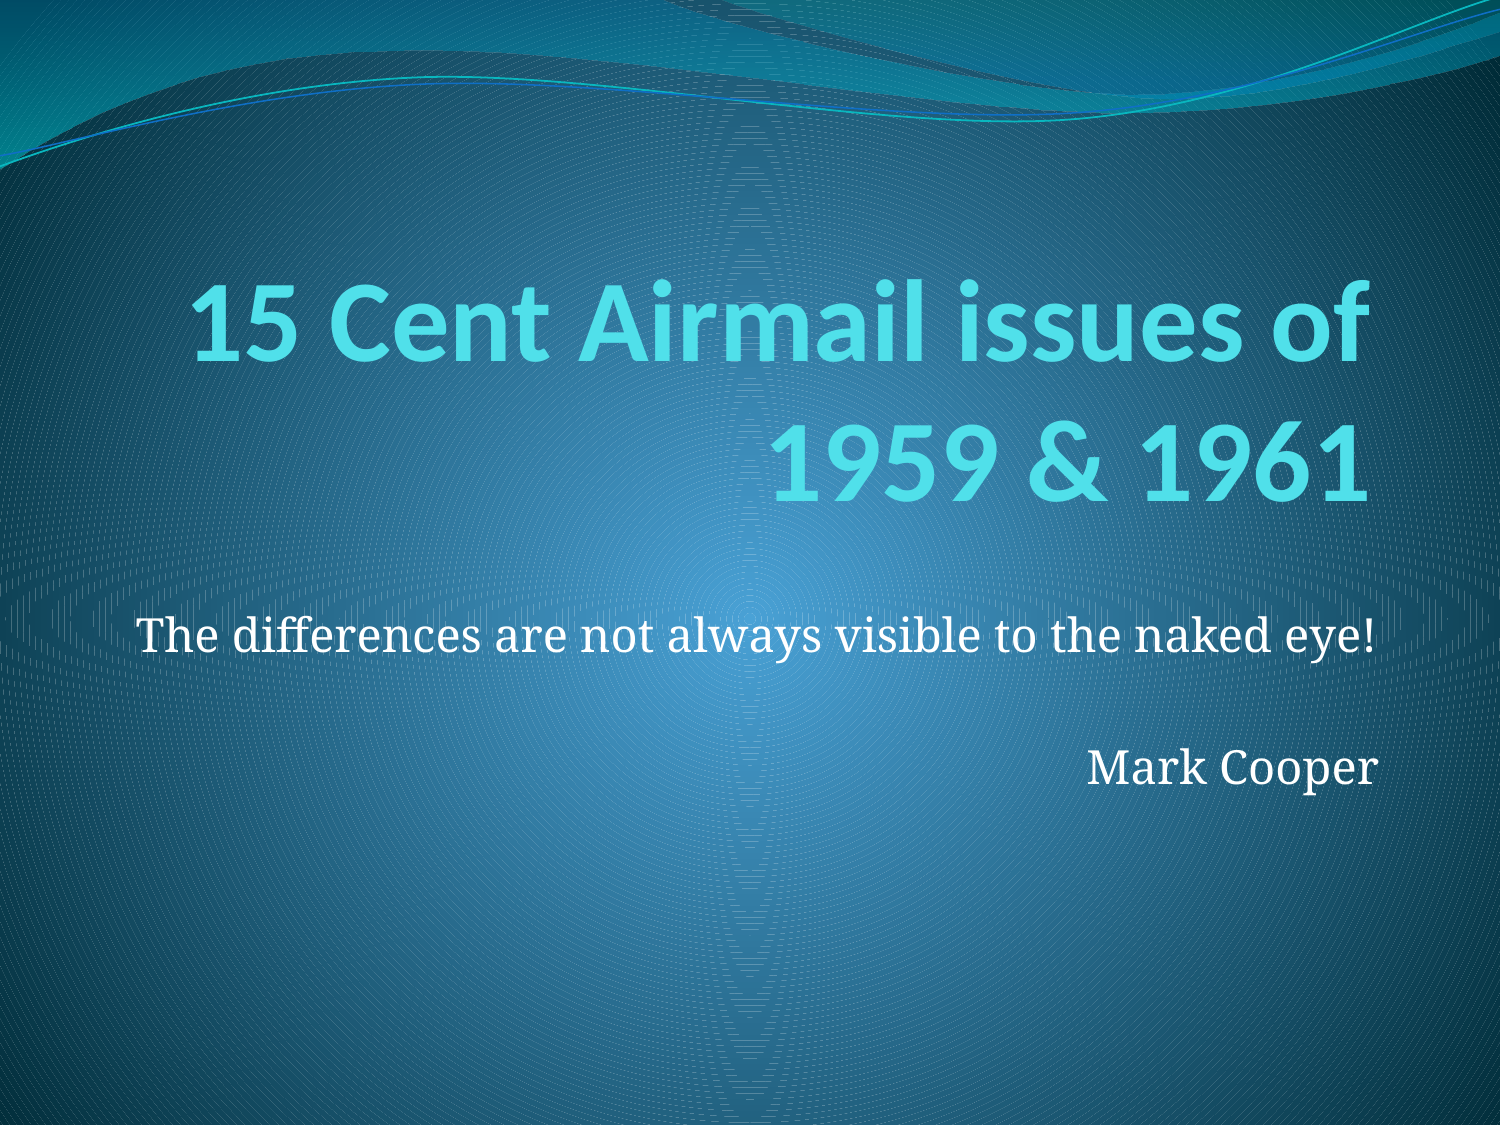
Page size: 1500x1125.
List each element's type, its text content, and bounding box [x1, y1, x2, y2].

title 15 Cent Airmail issues of 1959 & 1961 [87, 224, 1376, 525]
subtitle The differences are not always visible to the naked eye! Mark Cooper [100, 597, 1389, 886]
